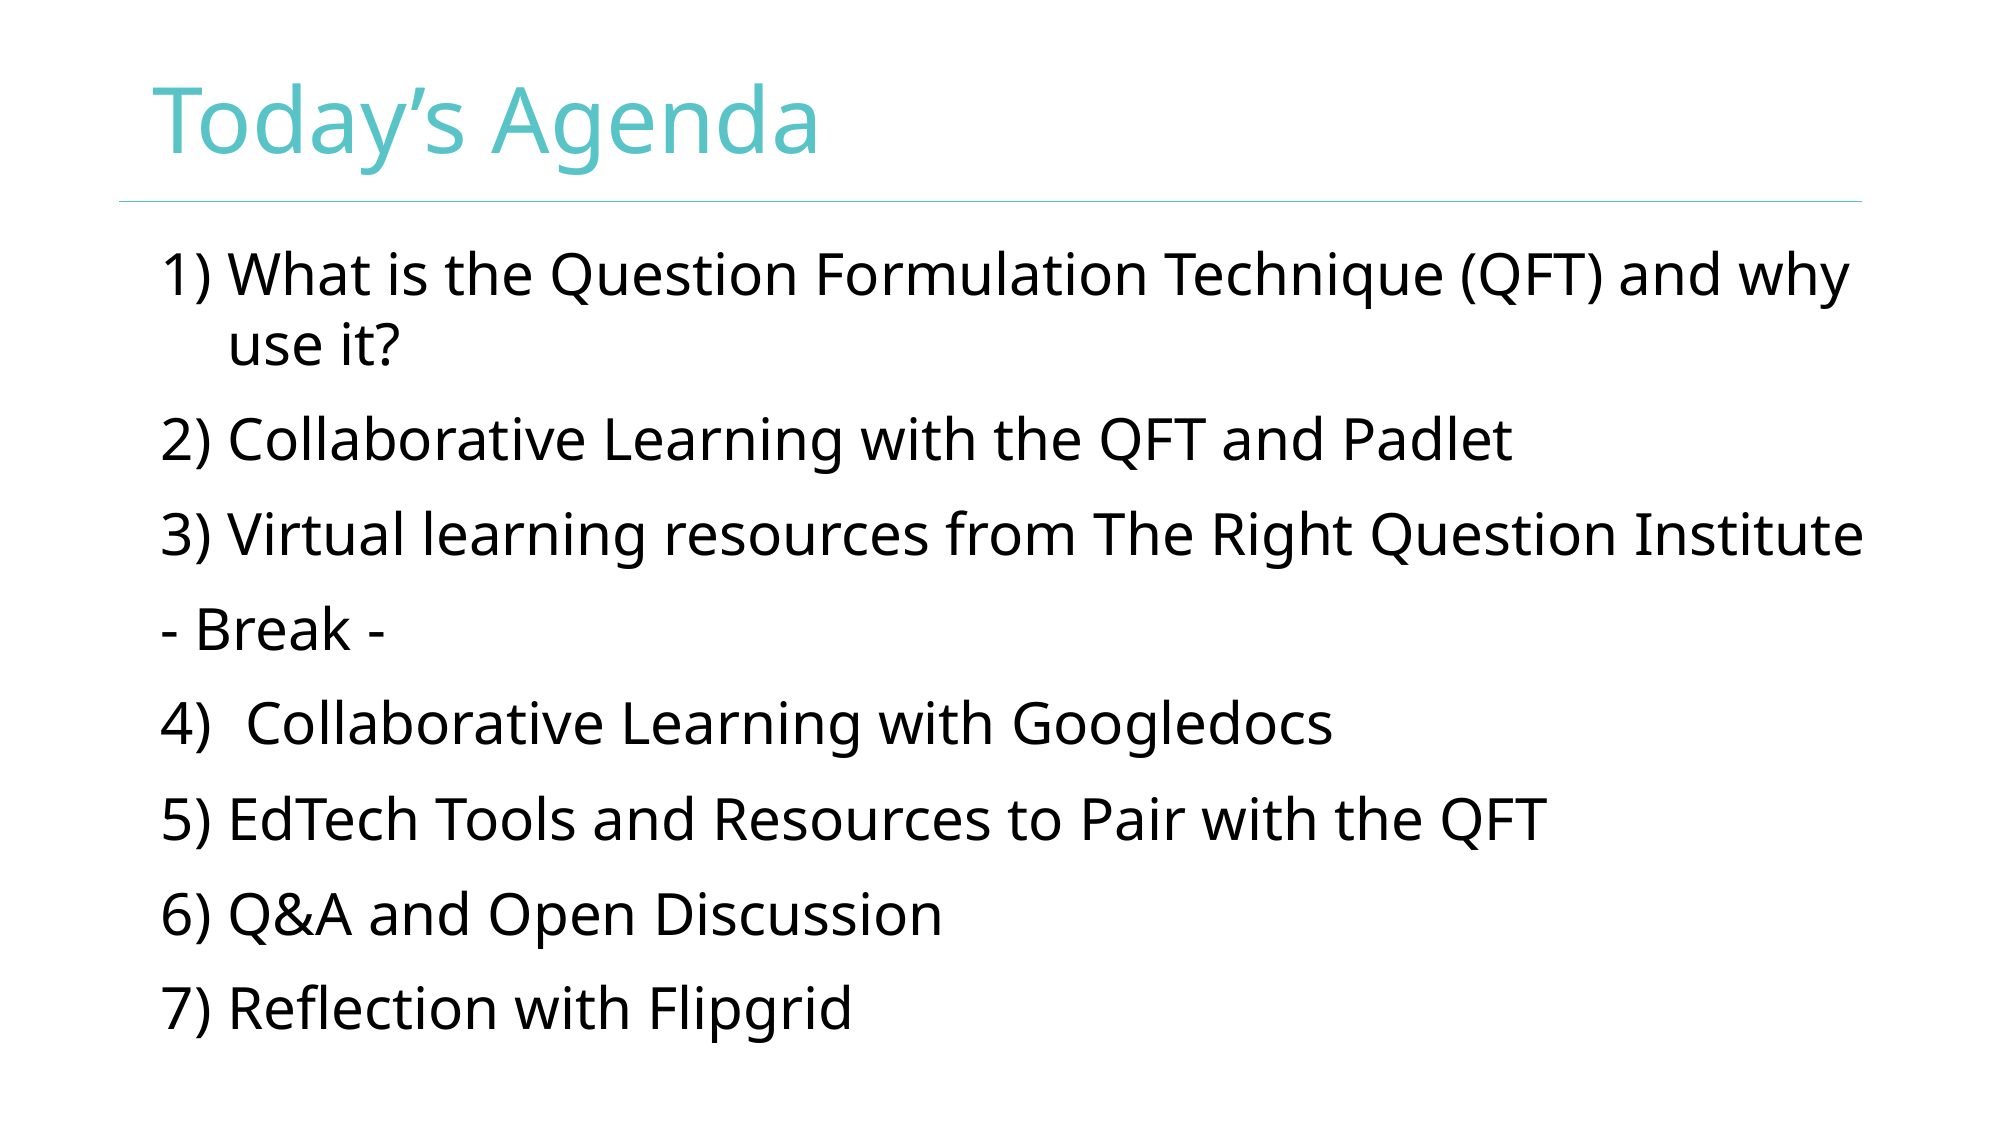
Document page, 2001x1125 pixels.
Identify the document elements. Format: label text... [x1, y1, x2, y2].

list What is the Question Formulation Technique (QFT) and why use it? Collaborative Learning with the QFT and Padlet Virtual learning resources from The Right Question Institute - Break - Collaborative Learning with Googledocs EdTech Tools and Resources to Pair with the QFT Q&A and Open Discussion Reflection with Flipgrid [137, 229, 1902, 965]
title Today’s Agenda [137, 15, 1863, 229]
